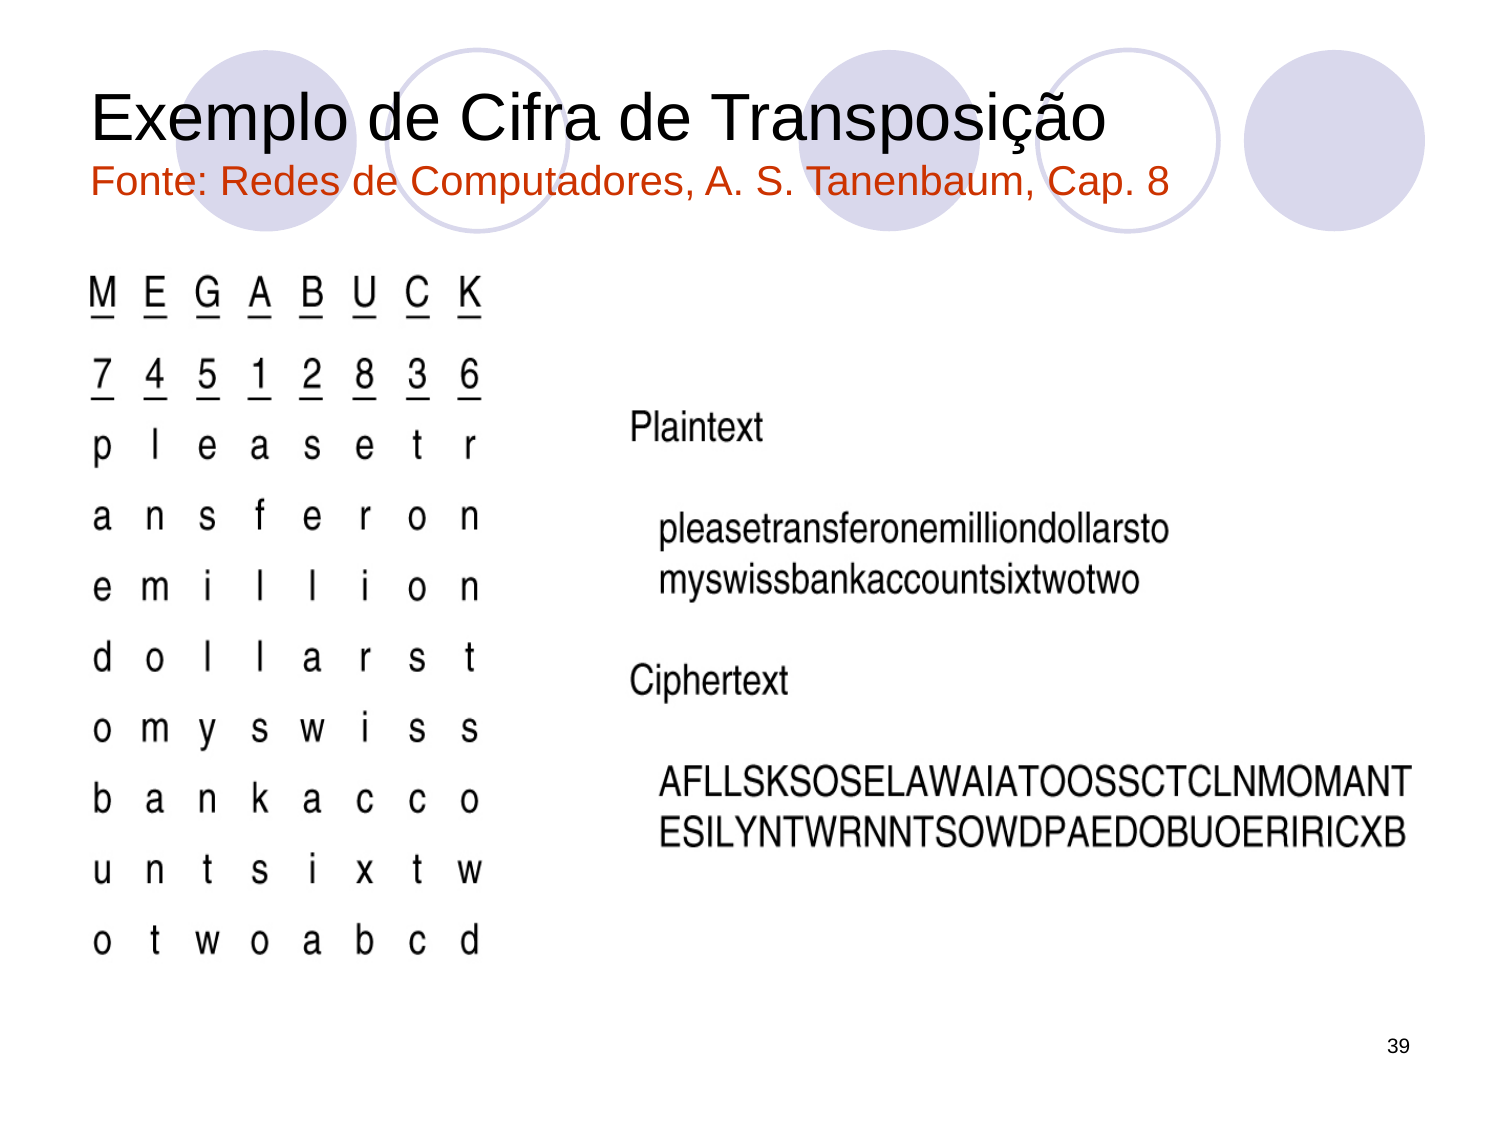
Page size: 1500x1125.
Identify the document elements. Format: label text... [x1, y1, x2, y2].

picture [88, 266, 1412, 965]
list A transposition cipher. [74, 262, 1426, 1006]
slide_number 39 [1074, 1024, 1426, 1101]
title Exemplo de Cifra de Transposição Fonte: Redes de Computadores, A. S. Tanenbaum, Cap. 8 [74, 44, 1426, 233]
